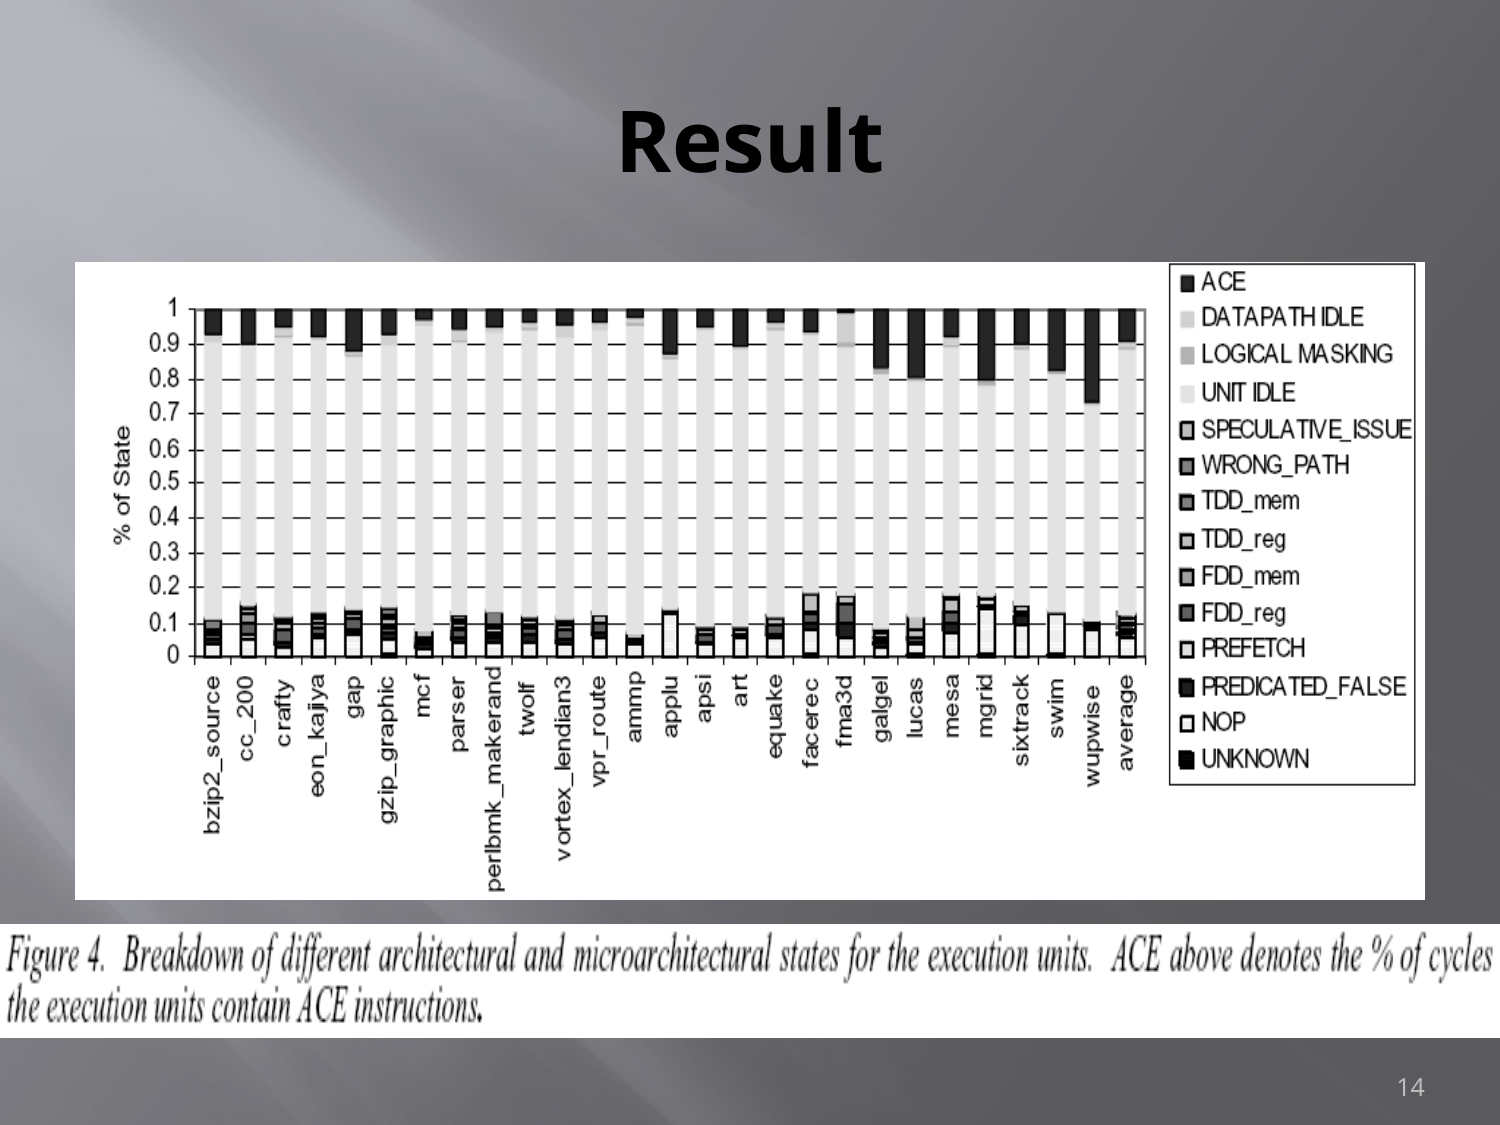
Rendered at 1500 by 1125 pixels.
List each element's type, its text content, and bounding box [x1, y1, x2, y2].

title Result [75, 45, 1425, 233]
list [74, 262, 1426, 900]
slide_number 14 [1299, 1082, 1425, 1113]
picture [0, 924, 1500, 1038]
